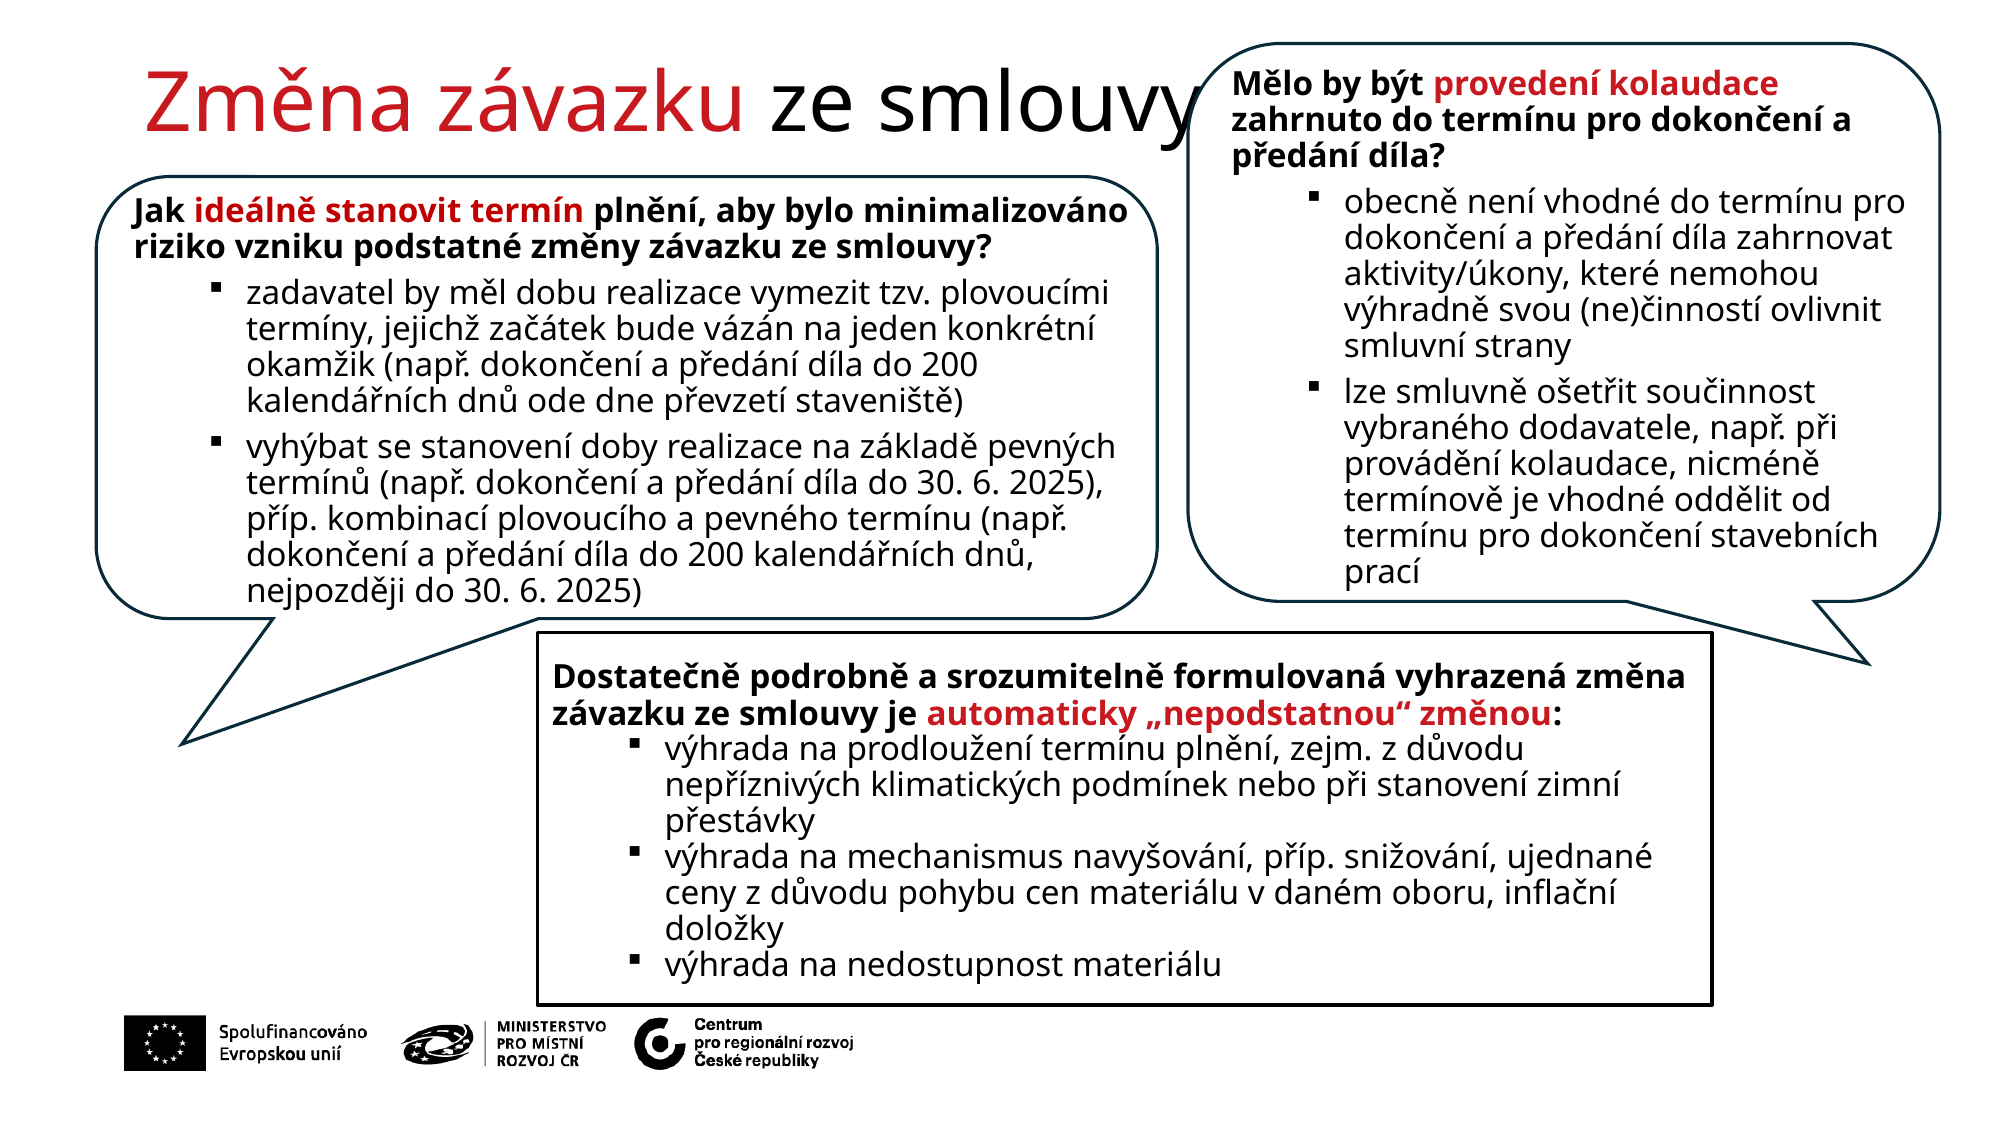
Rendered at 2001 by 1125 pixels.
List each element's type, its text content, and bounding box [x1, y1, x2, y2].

text_box Změna závazku ze smlouvy [129, 0, 1855, 214]
text_box [94, 195, 118, 600]
text_box [148, 617, 1106, 748]
text_box [122, 1013, 853, 1072]
text_box [1226, 41, 1902, 59]
text_box [1186, 67, 1216, 578]
text_box [1267, 602, 1873, 667]
text_box [1927, 86, 1942, 559]
text_box Dostatečně podrobně a srozumitelně formulovaná vyhrazená změna závazku ze smlouvy je automaticky „nepodstatnou“ změnou: výhrada na prodloužení termínu plnění, zejm. z důvodu nepříznivých klimatických podmínek nebo při stanovení zimní přestávky výhrada na mechanismus navyšování, příp. snižování, ujednané ceny z důvodu pohybu cen materiálu v daném oboru, inflační doložky výhrada na nedostupnost materiálu [537, 632, 1712, 1005]
text_box Jak ideálně stanovit termín plnění, aby bylo minimalizováno riziko vzniku podstatné změny závazku ze smlouvy? zadavatel by měl dobu realizace vymezit tzv. plovoucími termíny, jejichž začátek bude vázán na jeden konkrétní okamžik (např. dokončení a předání díla do 200 kalendářních dnů ode dne převzetí staveniště) vyhýbat se stanovení doby realizace na základě pevných termínů (např. dokončení a předání díla do 30. 6. 2025), příp. kombinací plovoucího a pevného termínu (např. dokončení a předání díla do 200 kalendářních dnů, nejpozději do 30. 6. 2025) [118, 185, 1180, 617]
text_box Mělo by být provedení kolaudace zahrnuto do termínu pro dokončení a předání díla? obecně není vhodné do termínu pro dokončení a předání díla zahrnovat aktivity/úkony, které nemohou výhradně svou (ne)činností ovlivnit smluvní strany lze smluvně ošetřit součinnost vybraného dodavatele, např. při provádění kolaudace, nicméně termínově je vhodné oddělit od termínu pro dokončení stavebních prací [1216, 59, 1927, 602]
